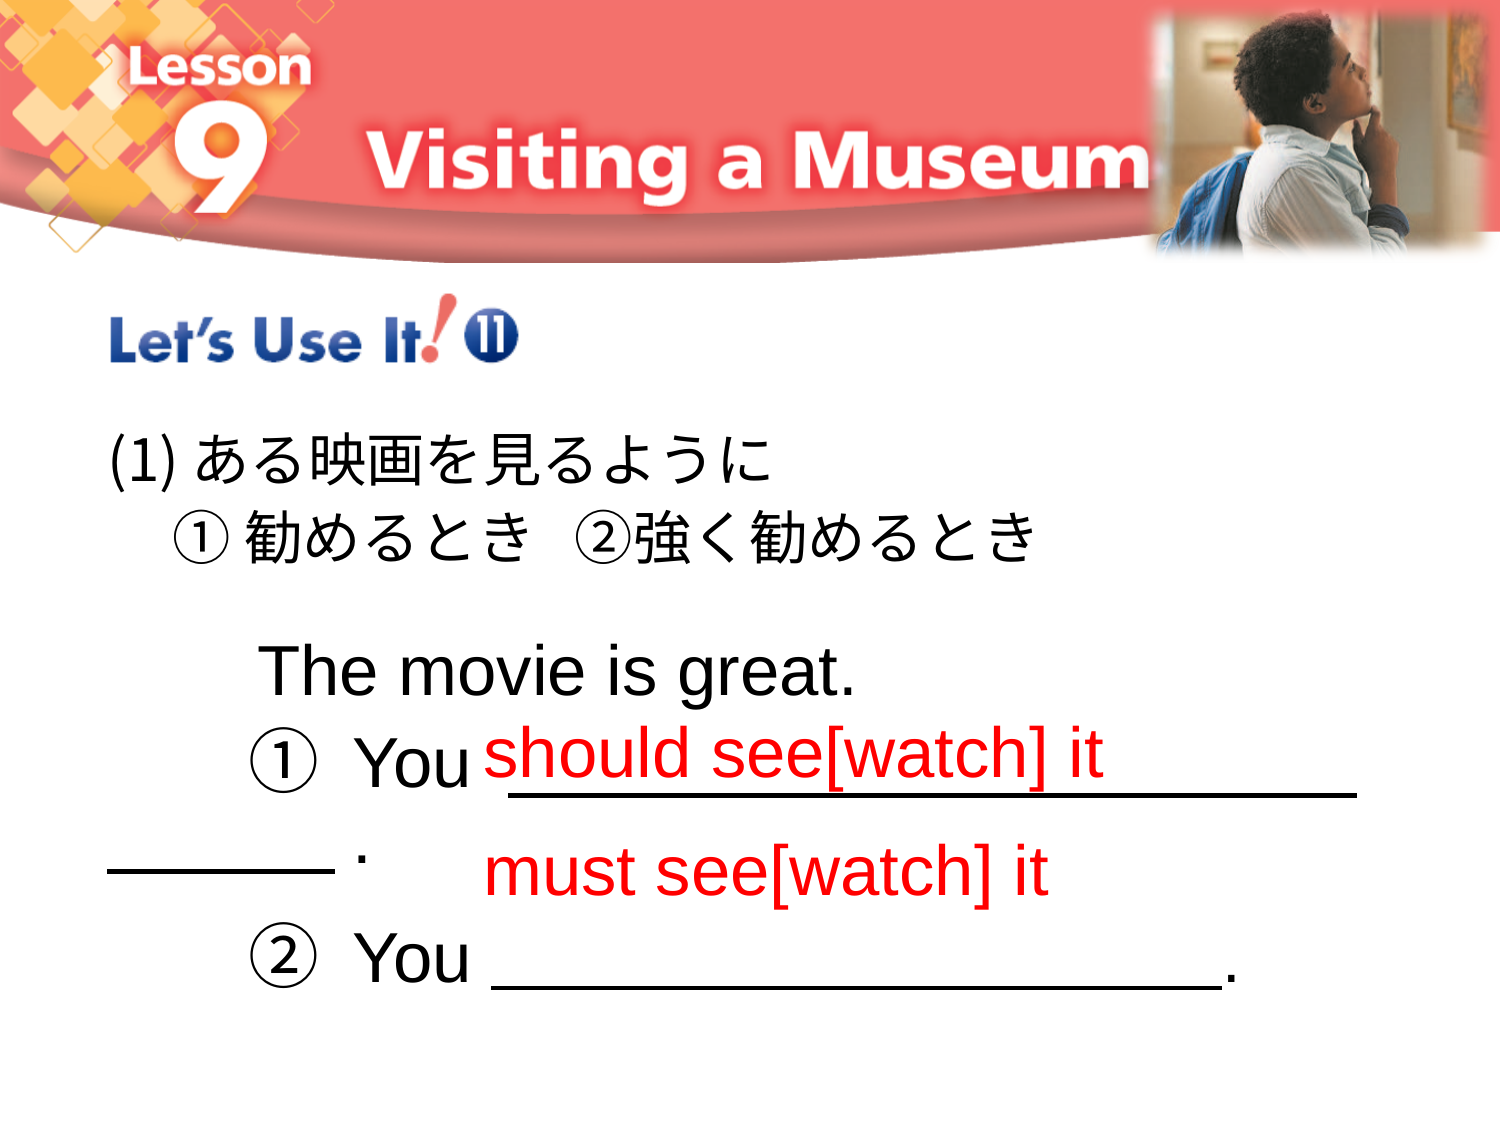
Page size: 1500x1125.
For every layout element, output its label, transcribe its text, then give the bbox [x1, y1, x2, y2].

list ある映画を見るように ①勧めるとき ②強く勧めるとき The movie is great. ① You . ② You . [64, 337, 1435, 1052]
text_box should see[watch] it [468, 699, 1142, 800]
text_box must see[watch] it [468, 817, 1092, 918]
picture [0, 0, 1500, 263]
